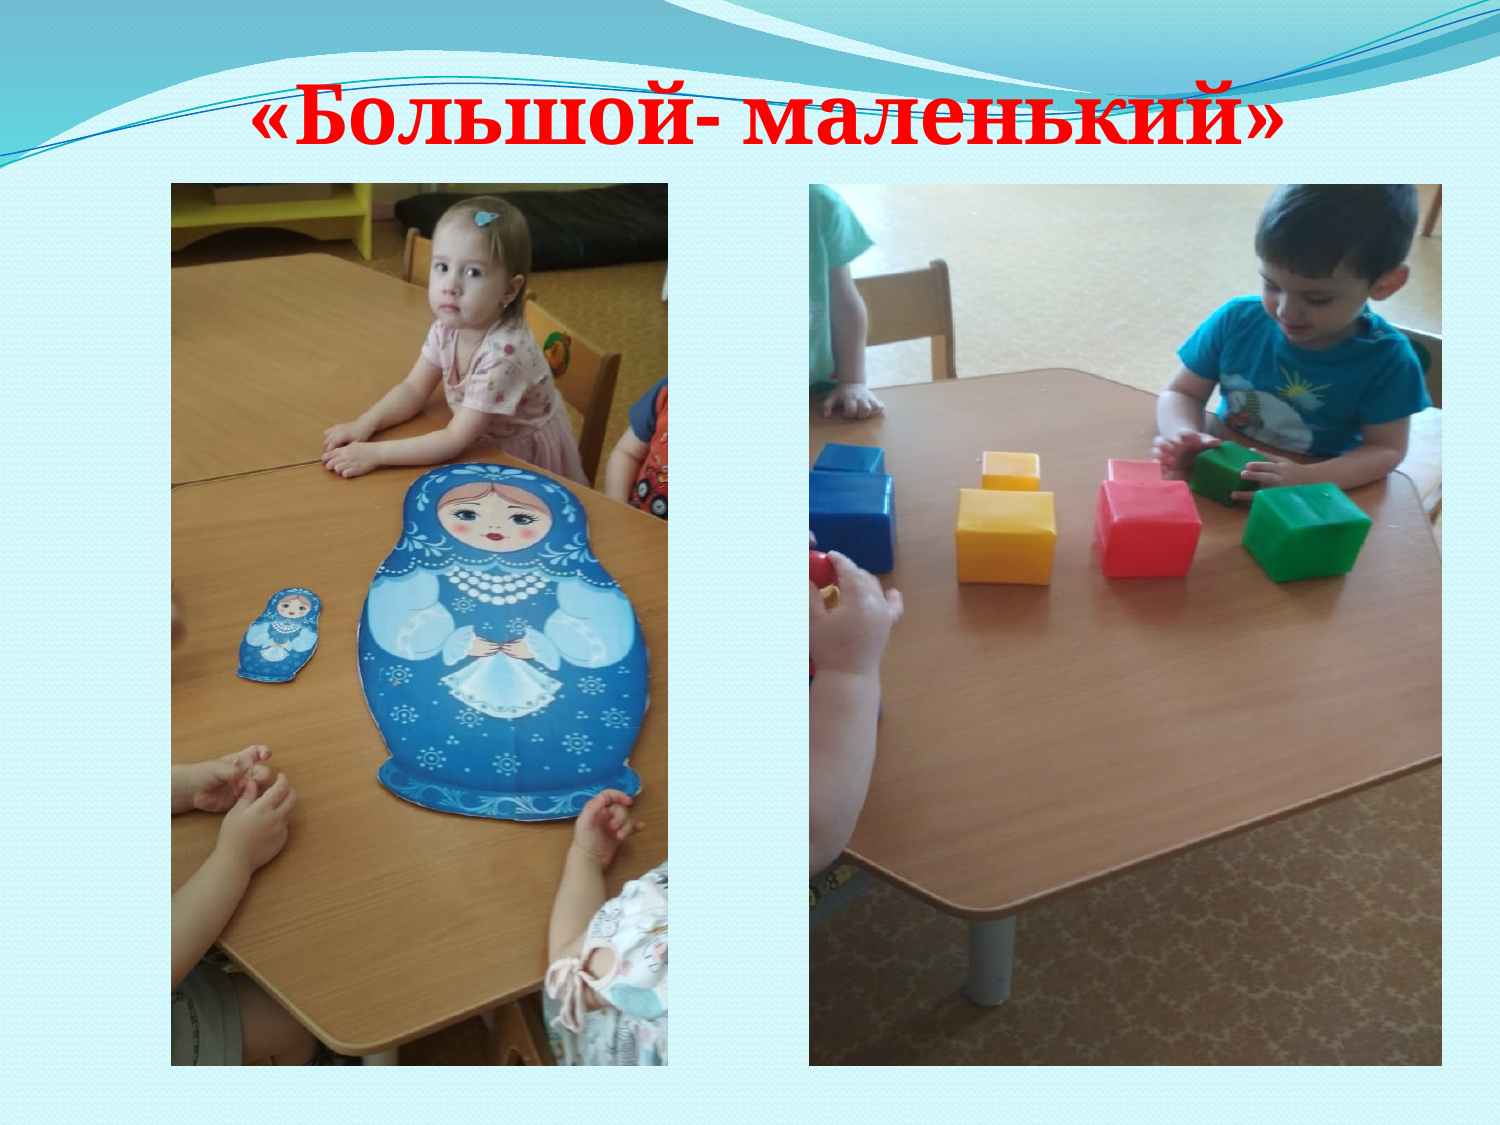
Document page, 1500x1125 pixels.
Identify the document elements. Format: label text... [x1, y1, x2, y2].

title «Большой- маленький» [93, 5, 1444, 161]
picture [808, 184, 1443, 1066]
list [170, 183, 668, 1066]
